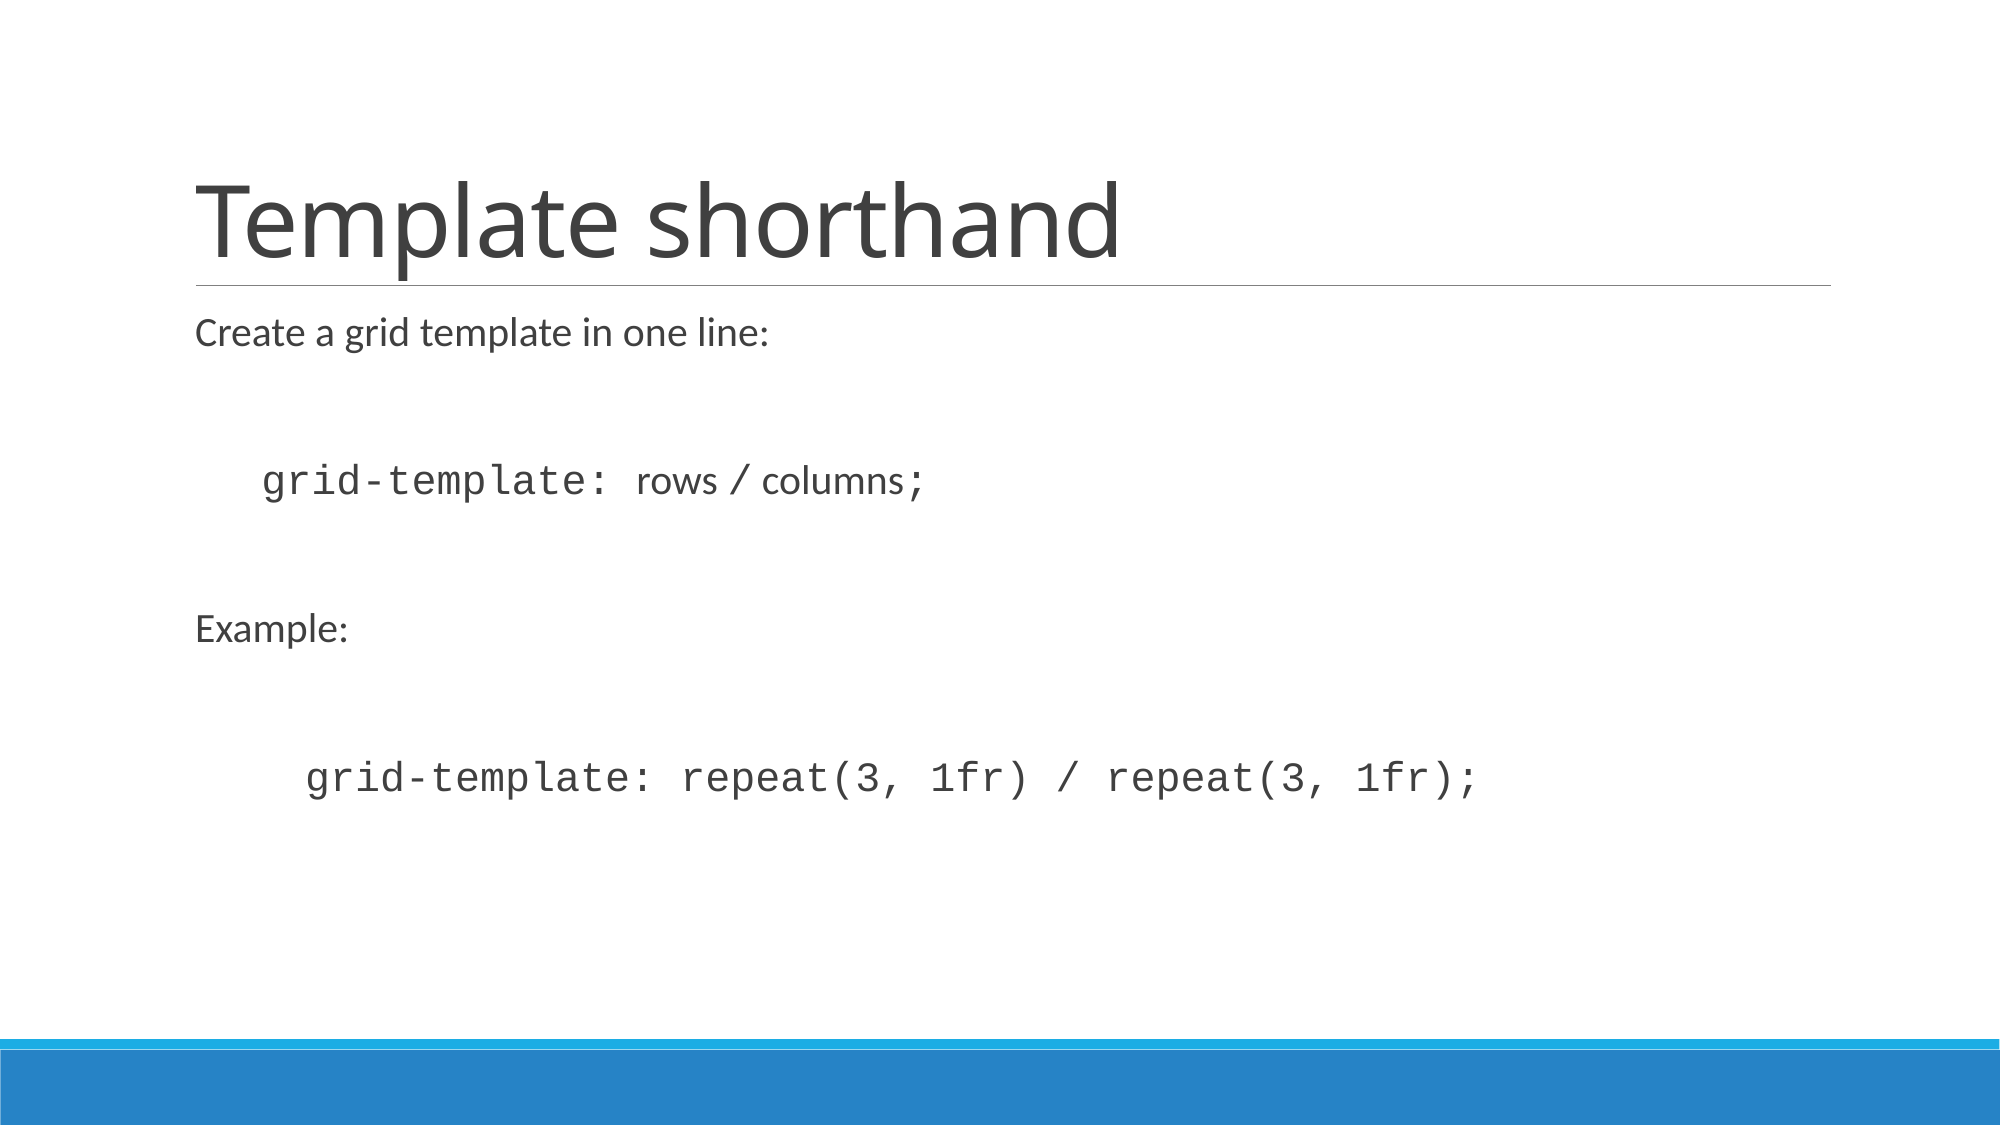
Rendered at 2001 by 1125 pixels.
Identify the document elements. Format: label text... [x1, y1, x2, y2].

list Create a grid template in one line: grid-template: rows / columns; Example: grid-template: repeat(3, 1fr) / repeat(3, 1fr); [180, 302, 1830, 963]
title Template shorthand [180, 47, 1830, 285]
